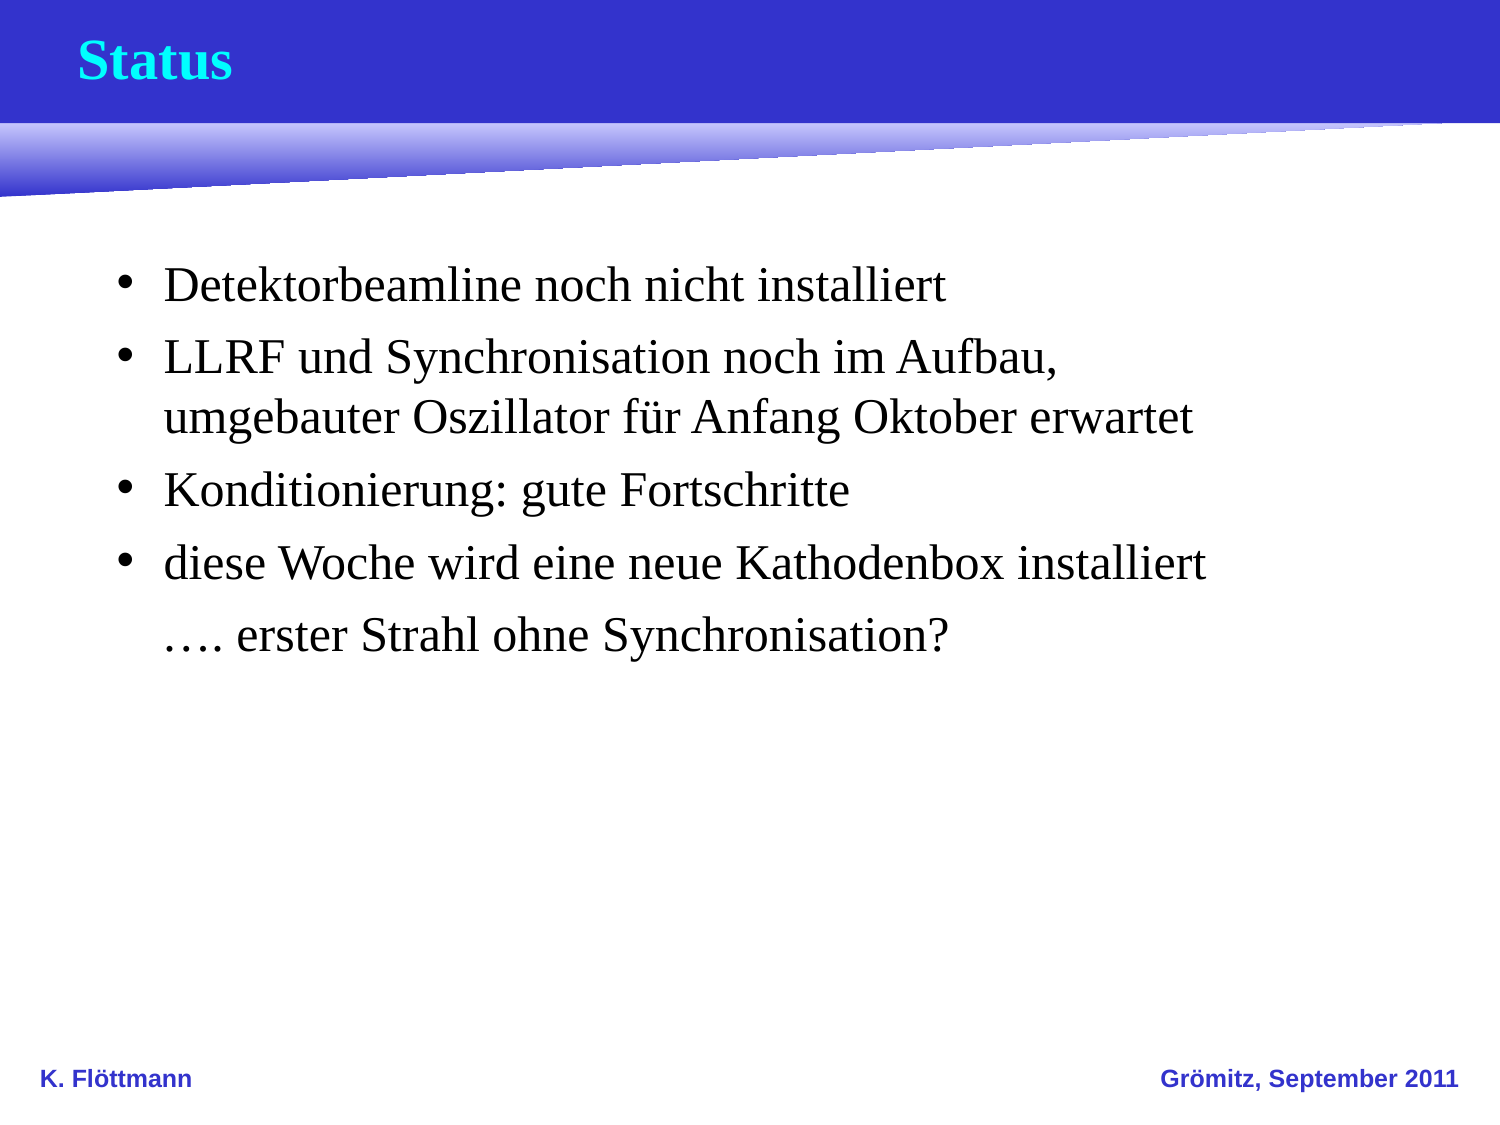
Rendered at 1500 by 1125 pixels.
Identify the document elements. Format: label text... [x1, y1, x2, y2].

footer Grömitz, September 2011 [337, 1062, 1475, 1100]
slide_number K. Flöttmann [24, 1062, 337, 1100]
title Status [62, 0, 1338, 113]
text_box Detektorbeamline noch nicht installiert LLRF und Synchronisation noch im Aufbau, umgebauter Oszillator für Anfang Oktober erwartet Konditionierung: gute Fortschritte diese Woche wird eine neue Kathodenbox installiert …. erster Strahl ohne Synchronisation? [101, 244, 1302, 669]
